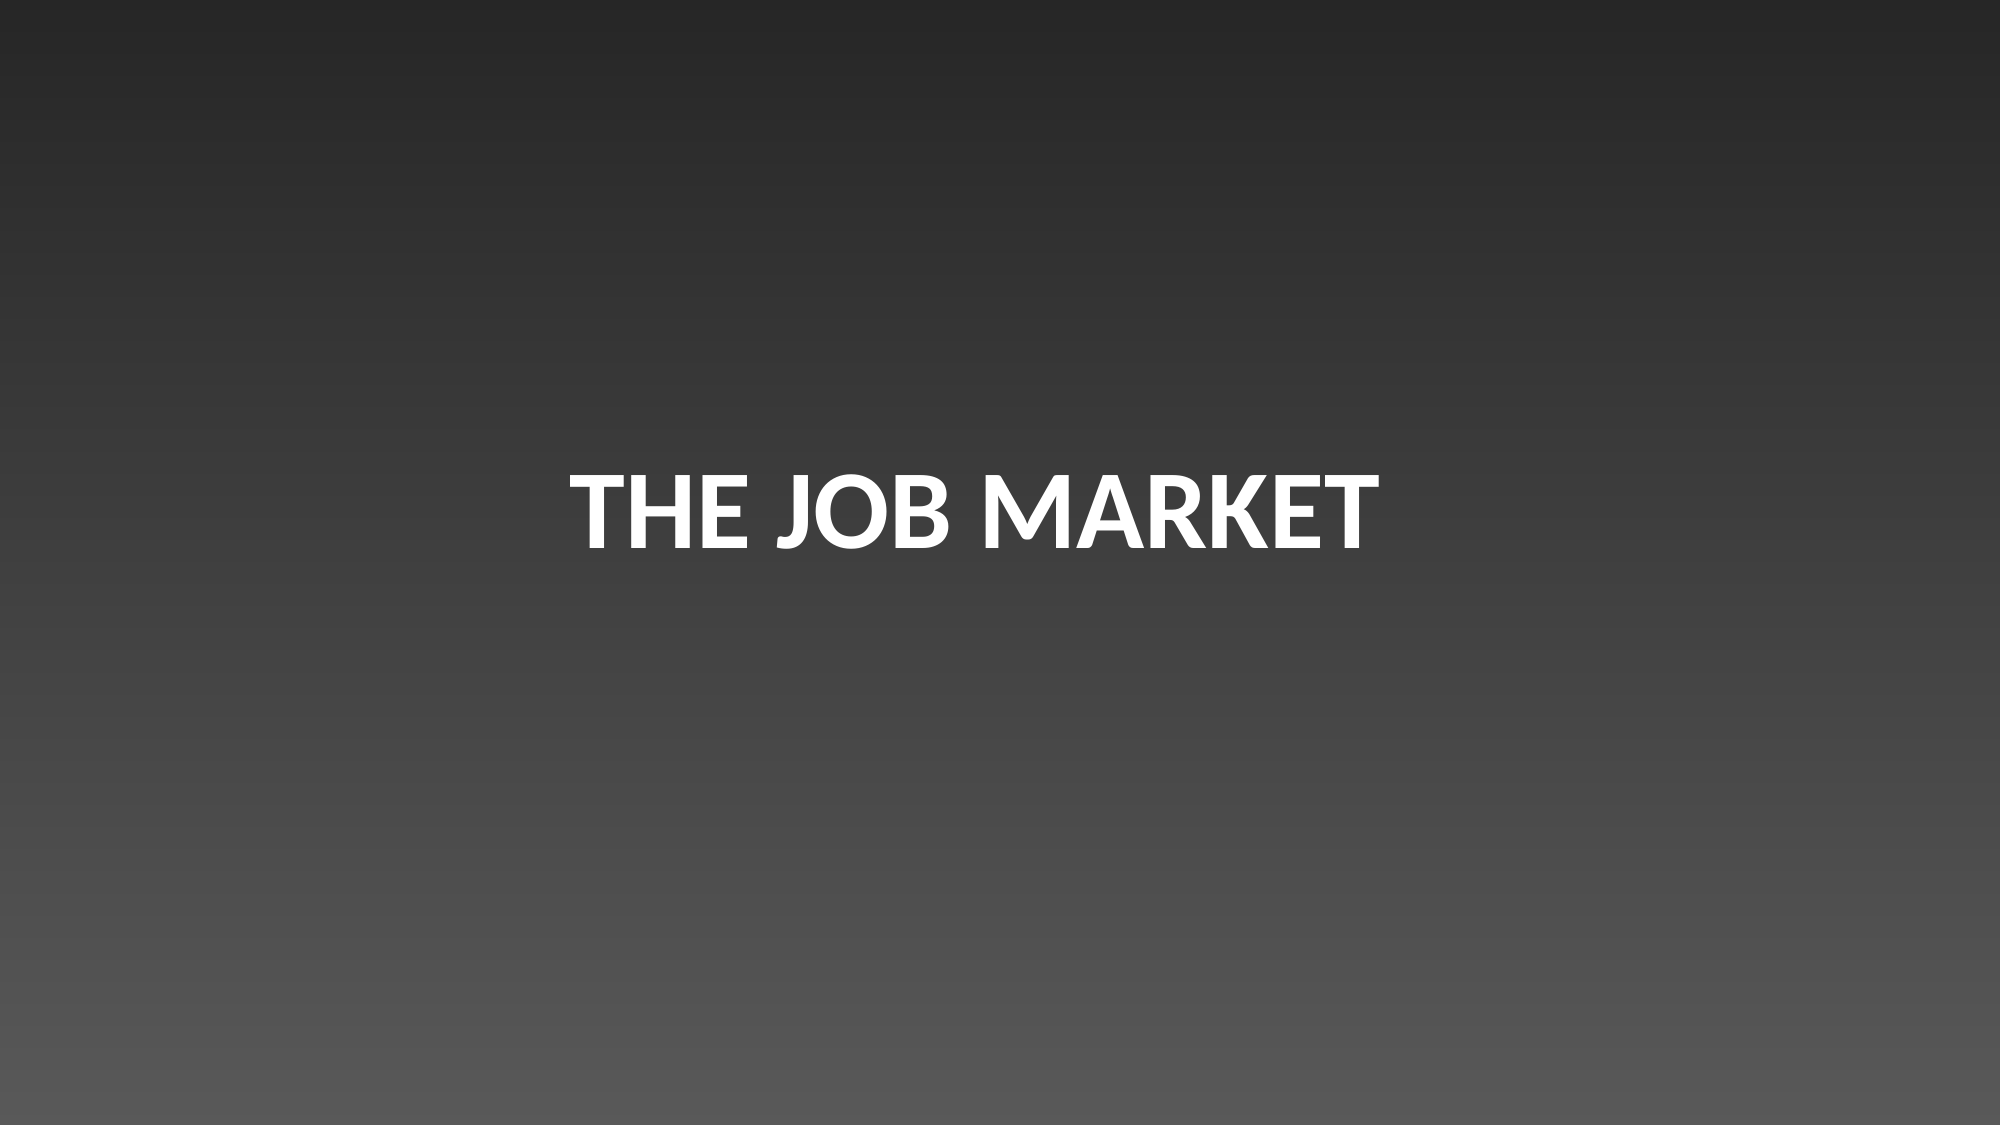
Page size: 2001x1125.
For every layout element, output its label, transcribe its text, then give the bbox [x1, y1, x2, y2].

text_box the Job Market [337, 428, 1613, 814]
